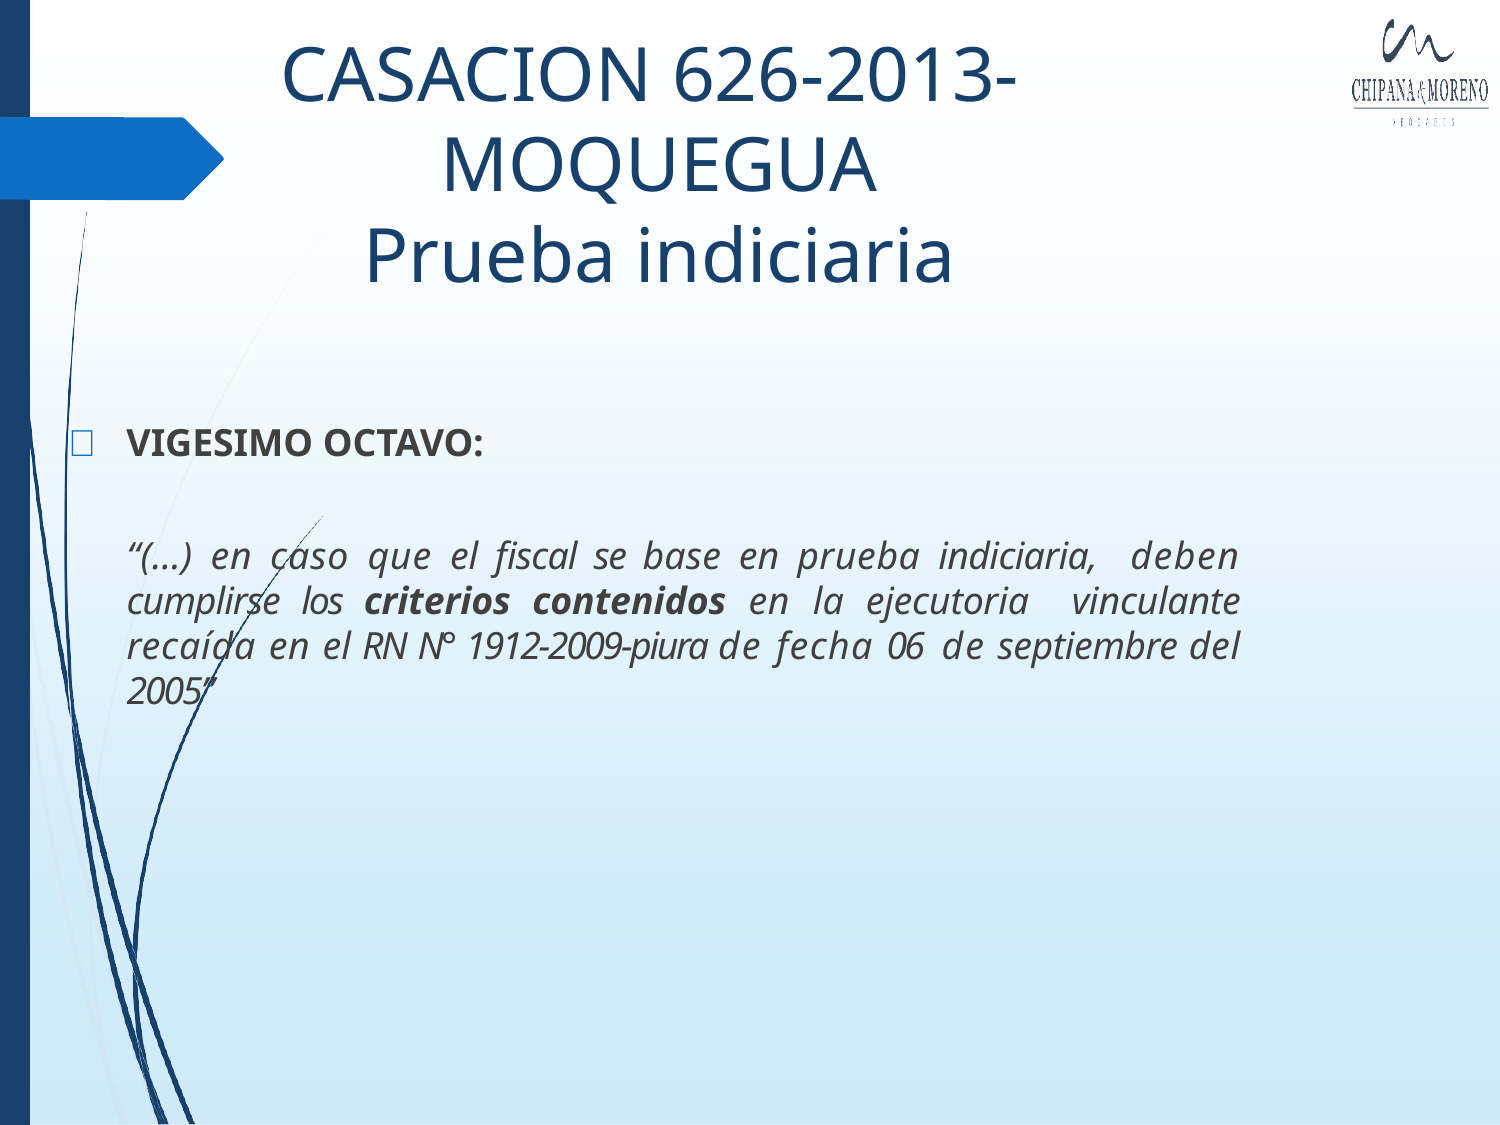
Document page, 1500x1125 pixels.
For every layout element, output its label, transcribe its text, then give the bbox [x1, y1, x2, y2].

title CASACION 626-2013- MOQUEGUA Prueba indiciaria [273, 24, 1045, 298]
text_box  VIGESIMO OCTAVO: “(…) en caso que el fiscal se base en prueba indiciaria, deben cumplirse los criterios contenidos en la ejecutoria vinculante recaída en el RN N° 1912-2009-piura de fecha 06 de septiembre del 2005” [66, 417, 1242, 712]
text_box [1352, 19, 1489, 126]
picture [30, 0, 1500, 1125]
